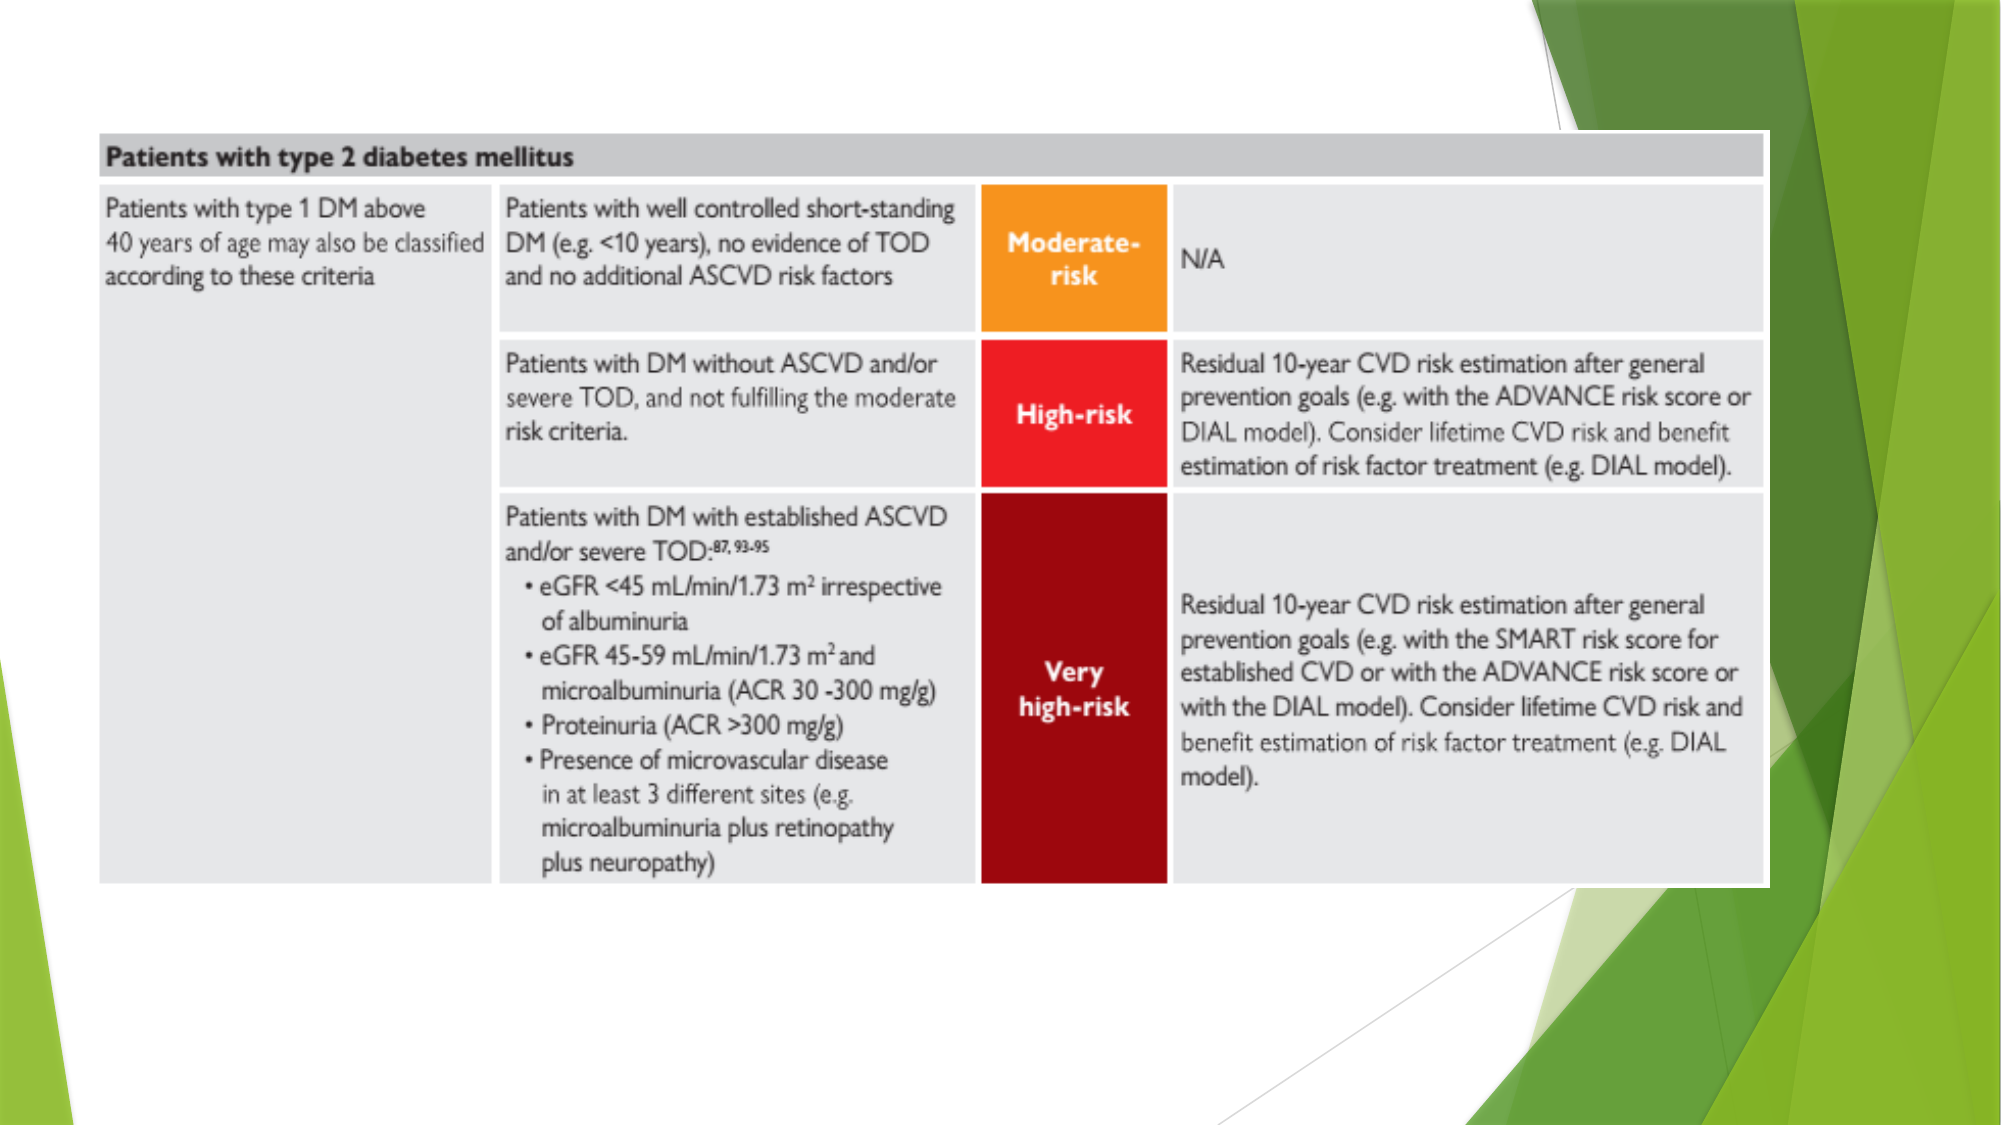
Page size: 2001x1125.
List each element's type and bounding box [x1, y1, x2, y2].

picture [95, 130, 1770, 889]
